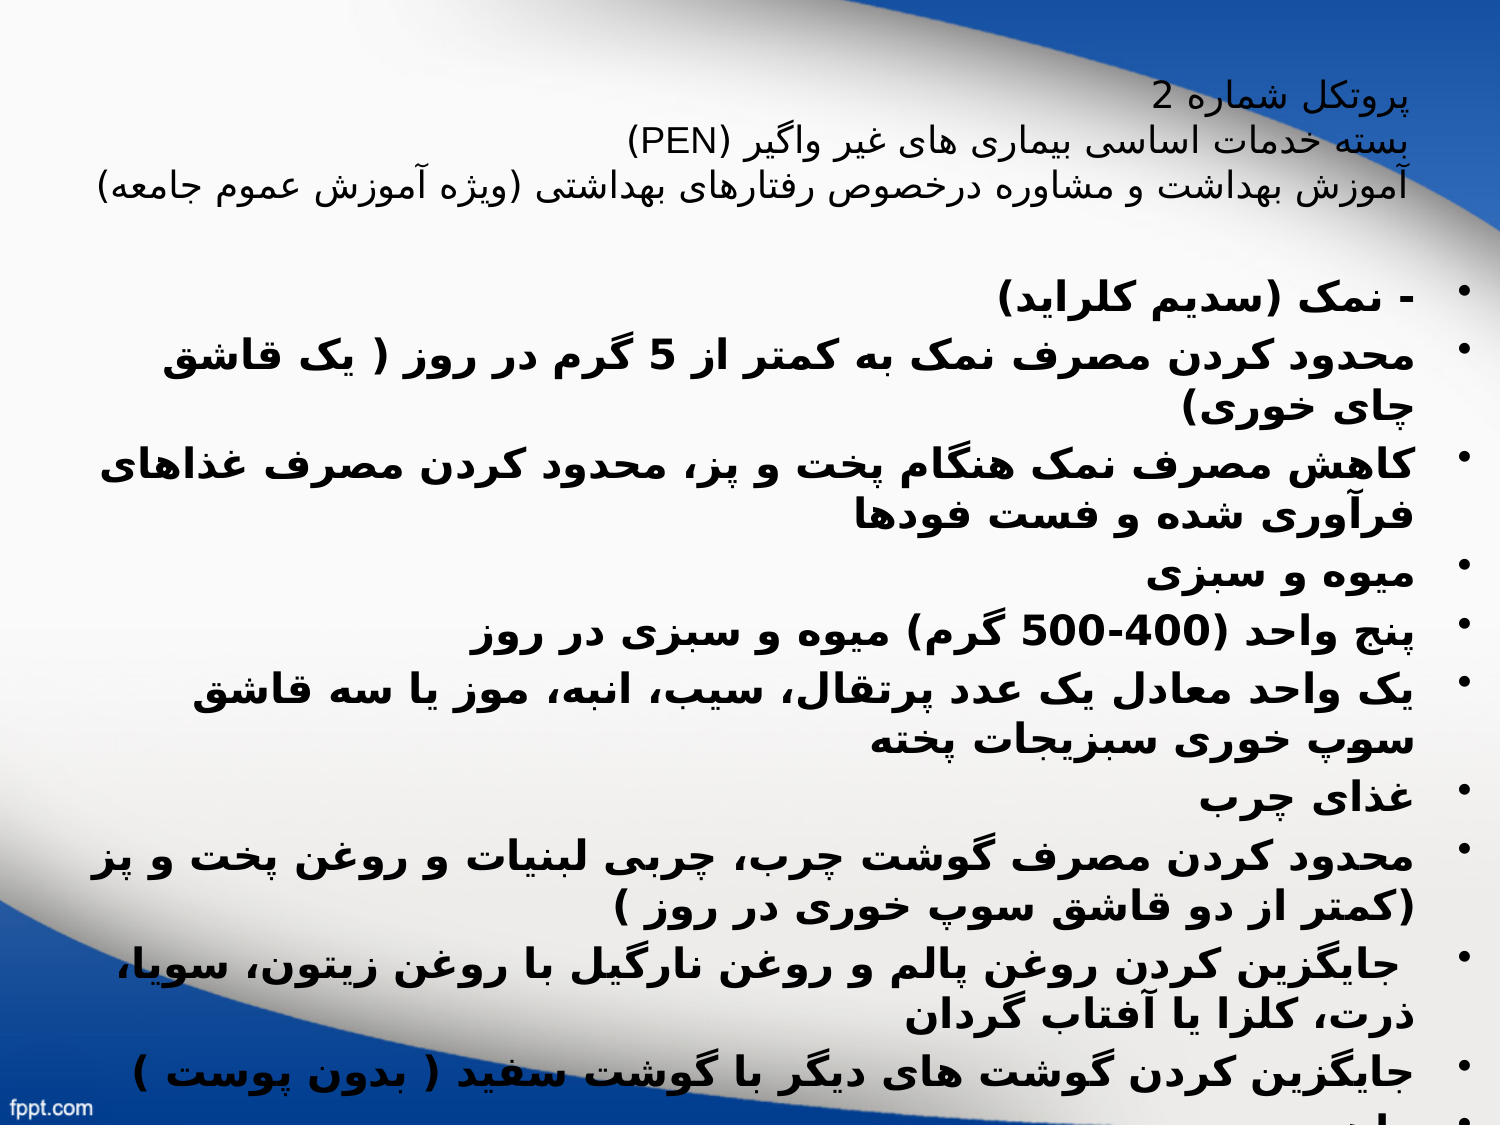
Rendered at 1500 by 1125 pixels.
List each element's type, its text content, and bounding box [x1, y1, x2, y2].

title پروتکل شماره 2 بسته خدمات اساسی بیماری های غیر واگیر (PEN) آموزش بهداشت و مشاوره درخصوص رفتارهای بهداشتی (ویژه آموزش عموم جامعه) [75, 45, 1425, 233]
list - نمک (سدیم کلراید) محدود کردن مصرف نمک به کمتر از 5 گرم در روز ( یک قاشق چای خوری) کاهش مصرف نمک هنگام پخت و پز، محدود کردن مصرف غذاهای فرآوری شده و فست فودها میوه و سبزی پنج واحد (400-500 گرم) میوه و سبزی در روز یک واحد معادل یک عدد پرتقال، سیب، انبه، موز یا سه قاشق سوپ خوری سبزیجات پخته غذای چرب محدود کردن مصرف گوشت چرب، چربی لبنیات و روغن پخت و پز (کمتر از دو قاشق سوپ خوری در روز ) جایگزین کردن روغن پالم و روغن نارگیل با روغن زیتون، سویا، ذرت، کلزا یا آفتاب گردان جایگزین کردن گوشت های دیگر با گوشت سفید ( بدون پوست ) ماهی خوردن ماهی حداقل سه بار در هفته، ترجیحاً ماهی روغنی مانند ماهی تن، ماهی سالمون [75, 262, 1488, 1005]
picture [0, 0, 1500, 1125]
